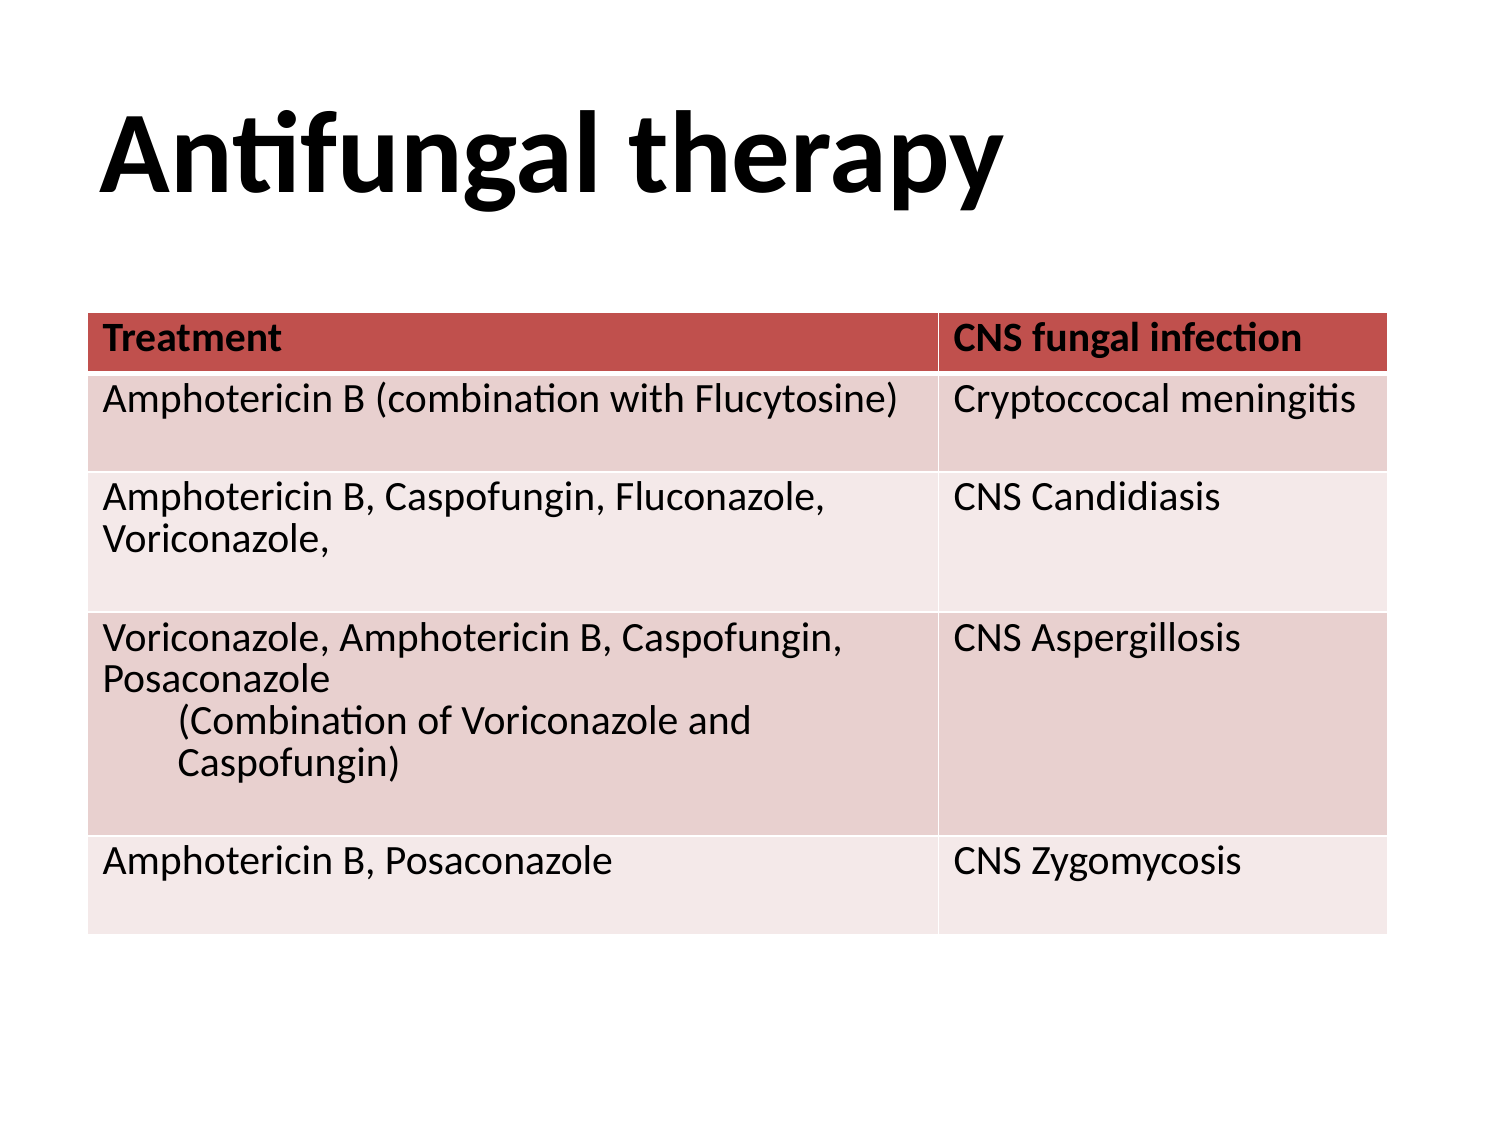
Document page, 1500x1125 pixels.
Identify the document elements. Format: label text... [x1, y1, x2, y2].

title Antifungal therapy [99, 66, 1389, 217]
table_cell Amphotericin B, Posaconazole [88, 837, 938, 934]
table_cell CNS Candidiasis [939, 473, 1387, 611]
table_header Treatment [88, 313, 938, 371]
table_cell Cryptoccocal meningitis [939, 376, 1387, 471]
table_cell Amphotericin B, Caspofungin, Fluconazole, Voriconazole, [88, 473, 938, 611]
table_cell CNS Zygomycosis [939, 837, 1387, 934]
table_header CNS fungal infection [939, 313, 1387, 371]
table_cell CNS Aspergillosis [939, 613, 1387, 835]
table_cell Amphotericin B (combination with Flucytosine) [88, 376, 938, 471]
table_cell Voriconazole, Amphotericin B, Caspofungin, Posaconazole (Combination of Voriconazole and Caspofungin) [88, 613, 938, 835]
